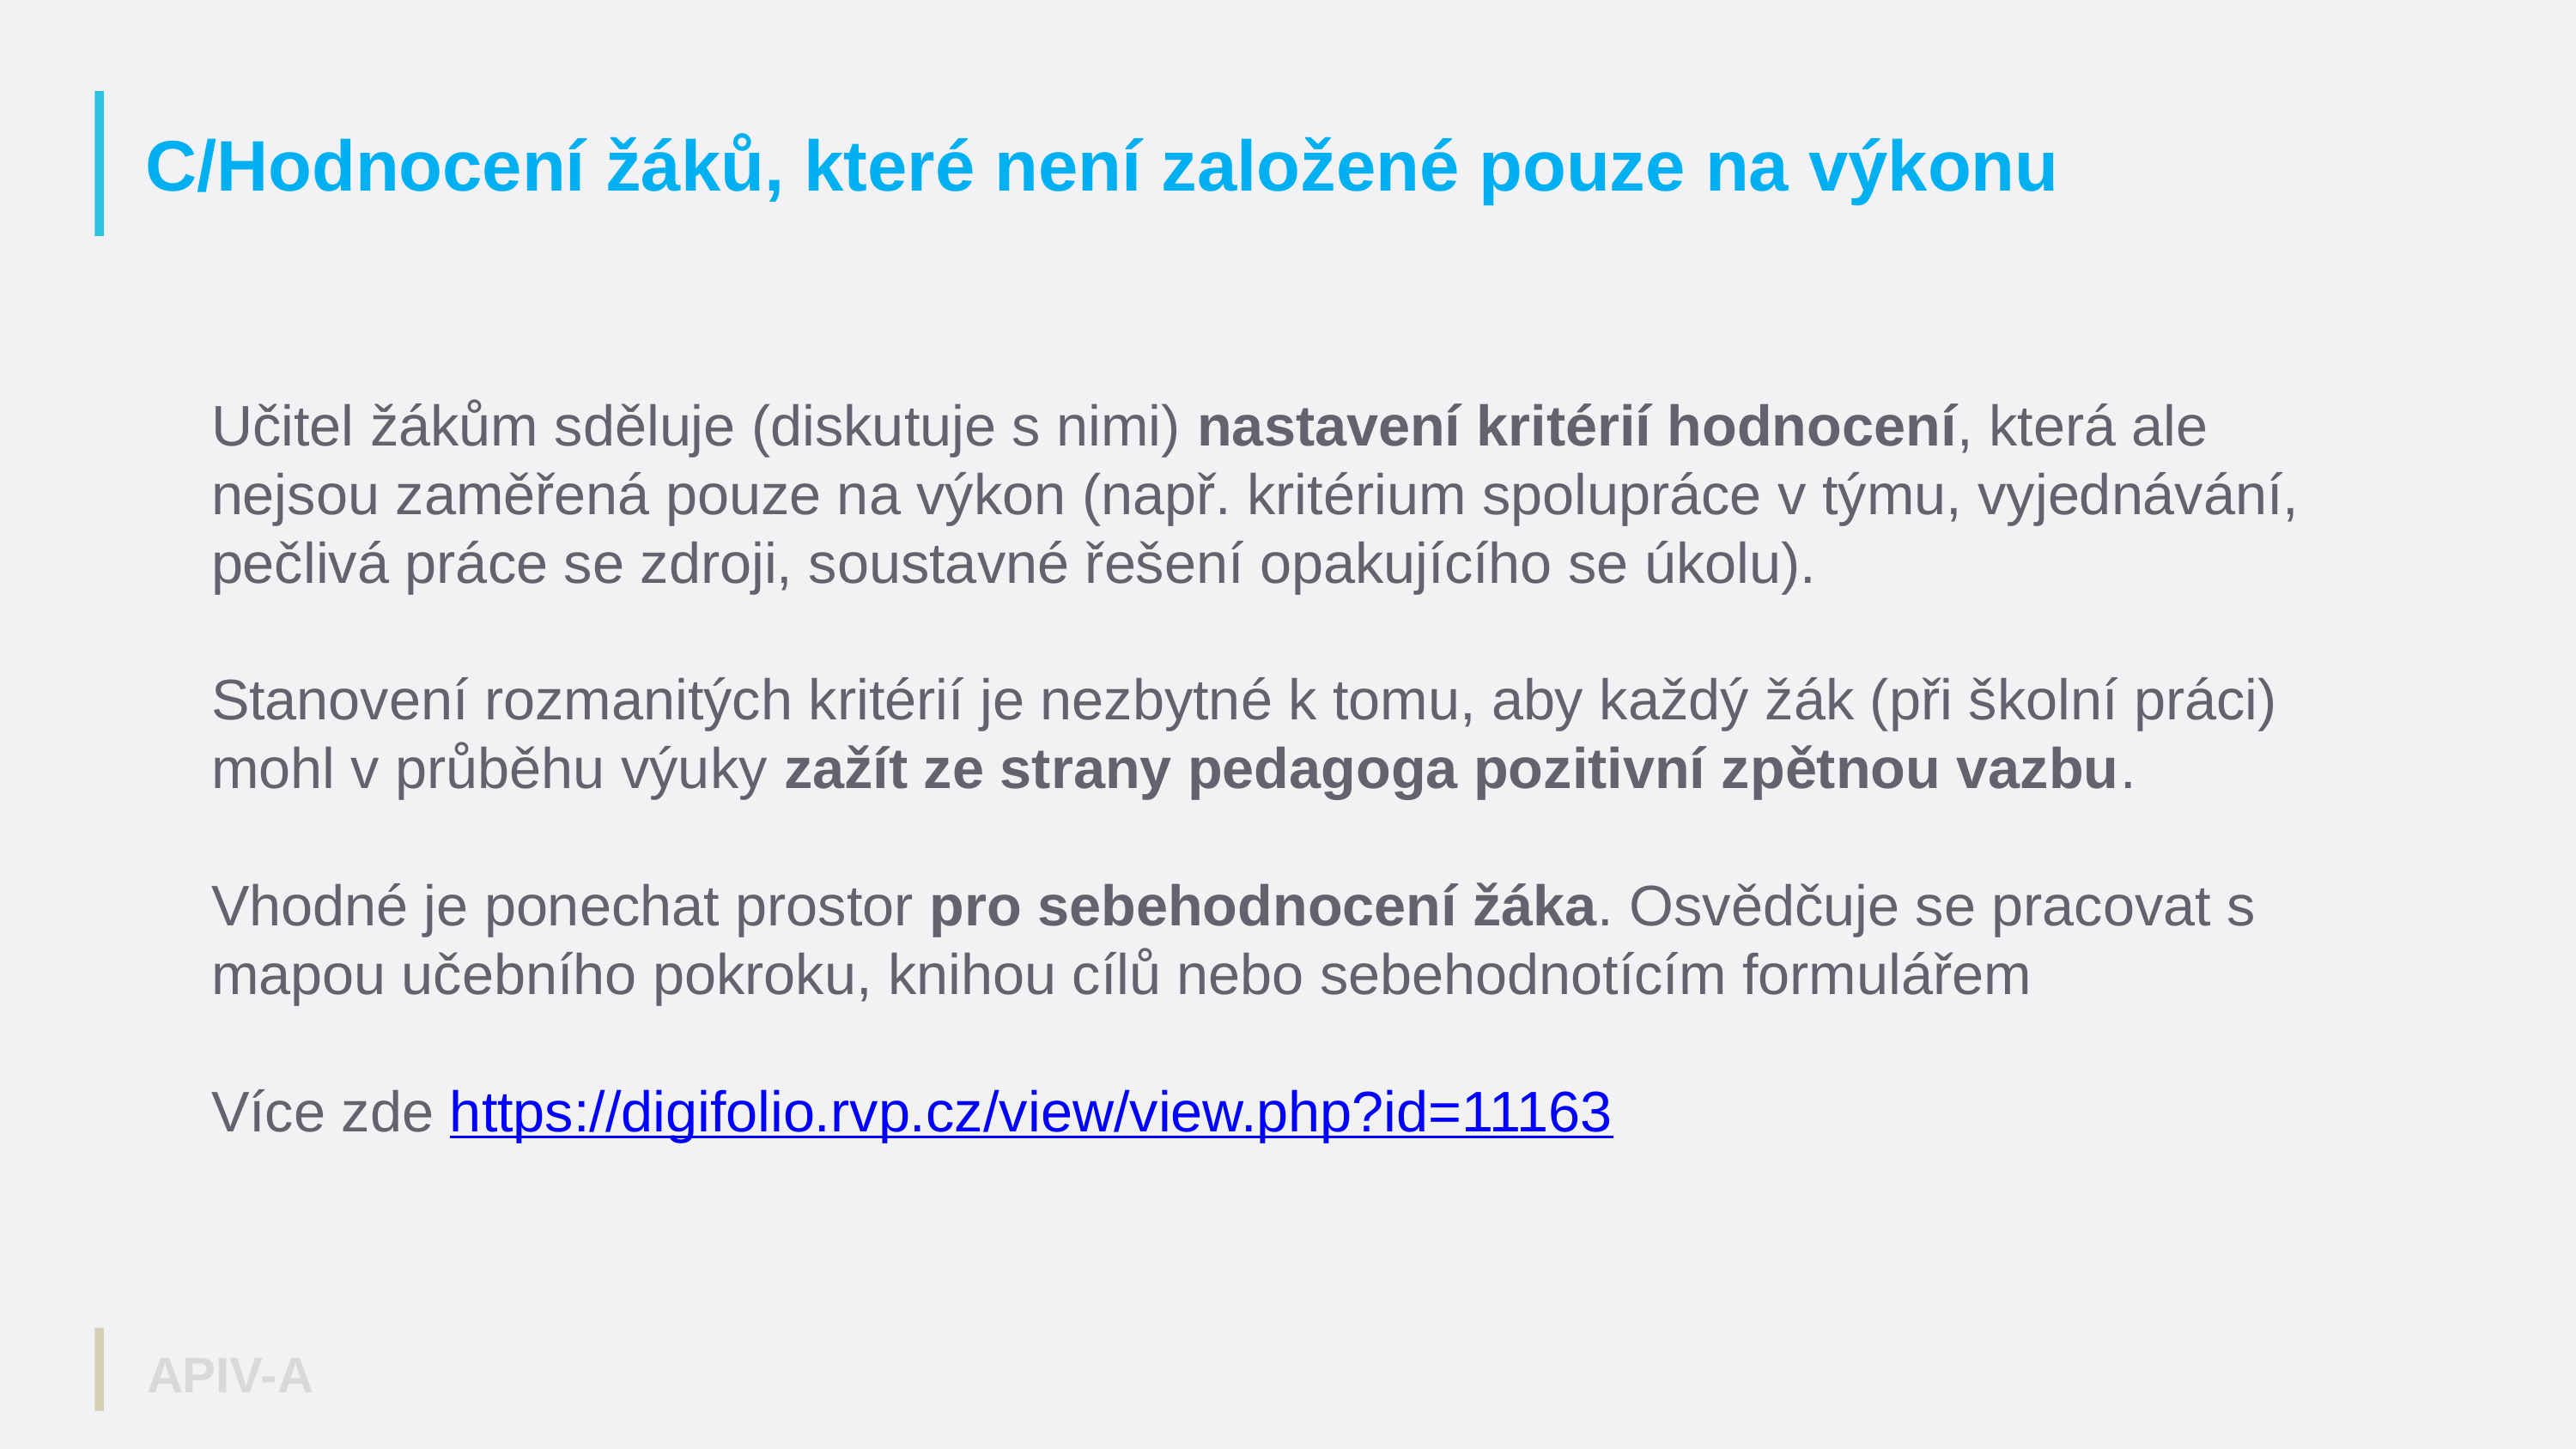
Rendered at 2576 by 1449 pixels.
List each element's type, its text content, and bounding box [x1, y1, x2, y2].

text_box Učitel žákům sděluje (diskutuje s nimi) nastavení kritérií hodnocení, která ale nejsou zaměřená pouze na výkon (např. kritérium spolupráce v týmu, vyjednávání, pečlivá práce se zdroji, soustavné řešení opakujícího se úkolu). Stanovení rozmanitých kritérií je nezbytné k tomu, aby každý žák (při školní práci) mohl v průběhu výuky zažít ze strany pedagoga pozitivní zpětnou vazbu. Vhodné je ponechat prostor pro sebehodnocení žáka. Osvědčuje se pracovat s mapou učebního pokroku, knihou cílů nebo sebehodnotícím formulářem Více zde https://digifolio.rvp.cz/view/view.php?id=11163 [198, 245, 2399, 876]
text_box C/Hodnocení žáků, které není založené pouze na výkonu [132, 112, 2458, 204]
